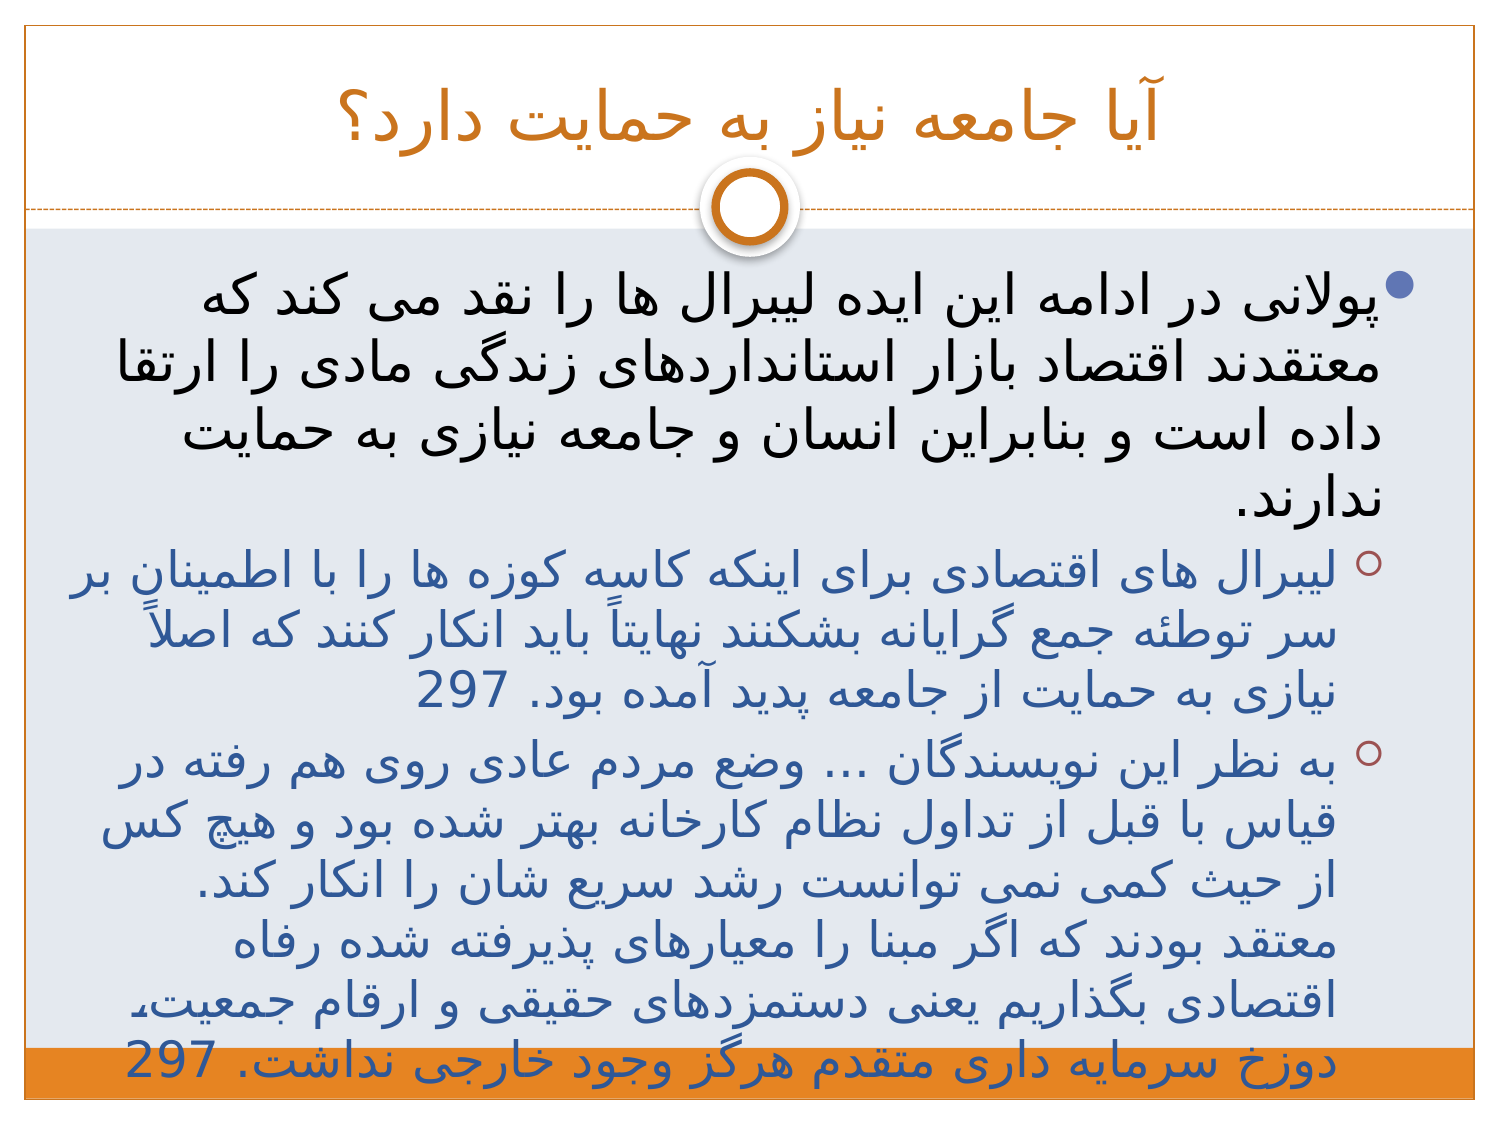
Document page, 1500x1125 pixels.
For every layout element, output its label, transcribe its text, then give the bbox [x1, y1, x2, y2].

list پولانی در ادامه این ایده لیبرال ها را نقد می کند که معتقدند اقتصاد بازار استانداردهای زندگی مادی را ارتقا داده است و بنابراین انسان و جامعه نیازی به حمایت ندارند. لیبرال های اقتصادی برای اینکه کاسه کوزه ها را با اطمینان بر سر توطئه جمع گرایانه بشکنند نهایتاً باید انکار کنند که اصلاً نیازی به حمایت از جامعه پدید آمده بود. 297 به نظر این نویسندگان ... وضع مردم عادی روی هم رفته در قیاس با قبل از تداول نظام کارخانه بهتر شده بود و هیچ کس از حیث کمی نمی توانست رشد سریع شان را انکار کند. معتقد بودند که اگر مبنا را معیارهای پذیرفته شده رفاه اقتصادی بگذاریم یعنی دستمزدهای حقیقی و ارقام جمعیت، دوزخ سرمایه داری متقدم هرگز وجود خارجی نداشت. 297 [49, 250, 1445, 1001]
title آیا جامعه نیاز به حمایت دارد؟ [49, 37, 1450, 163]
